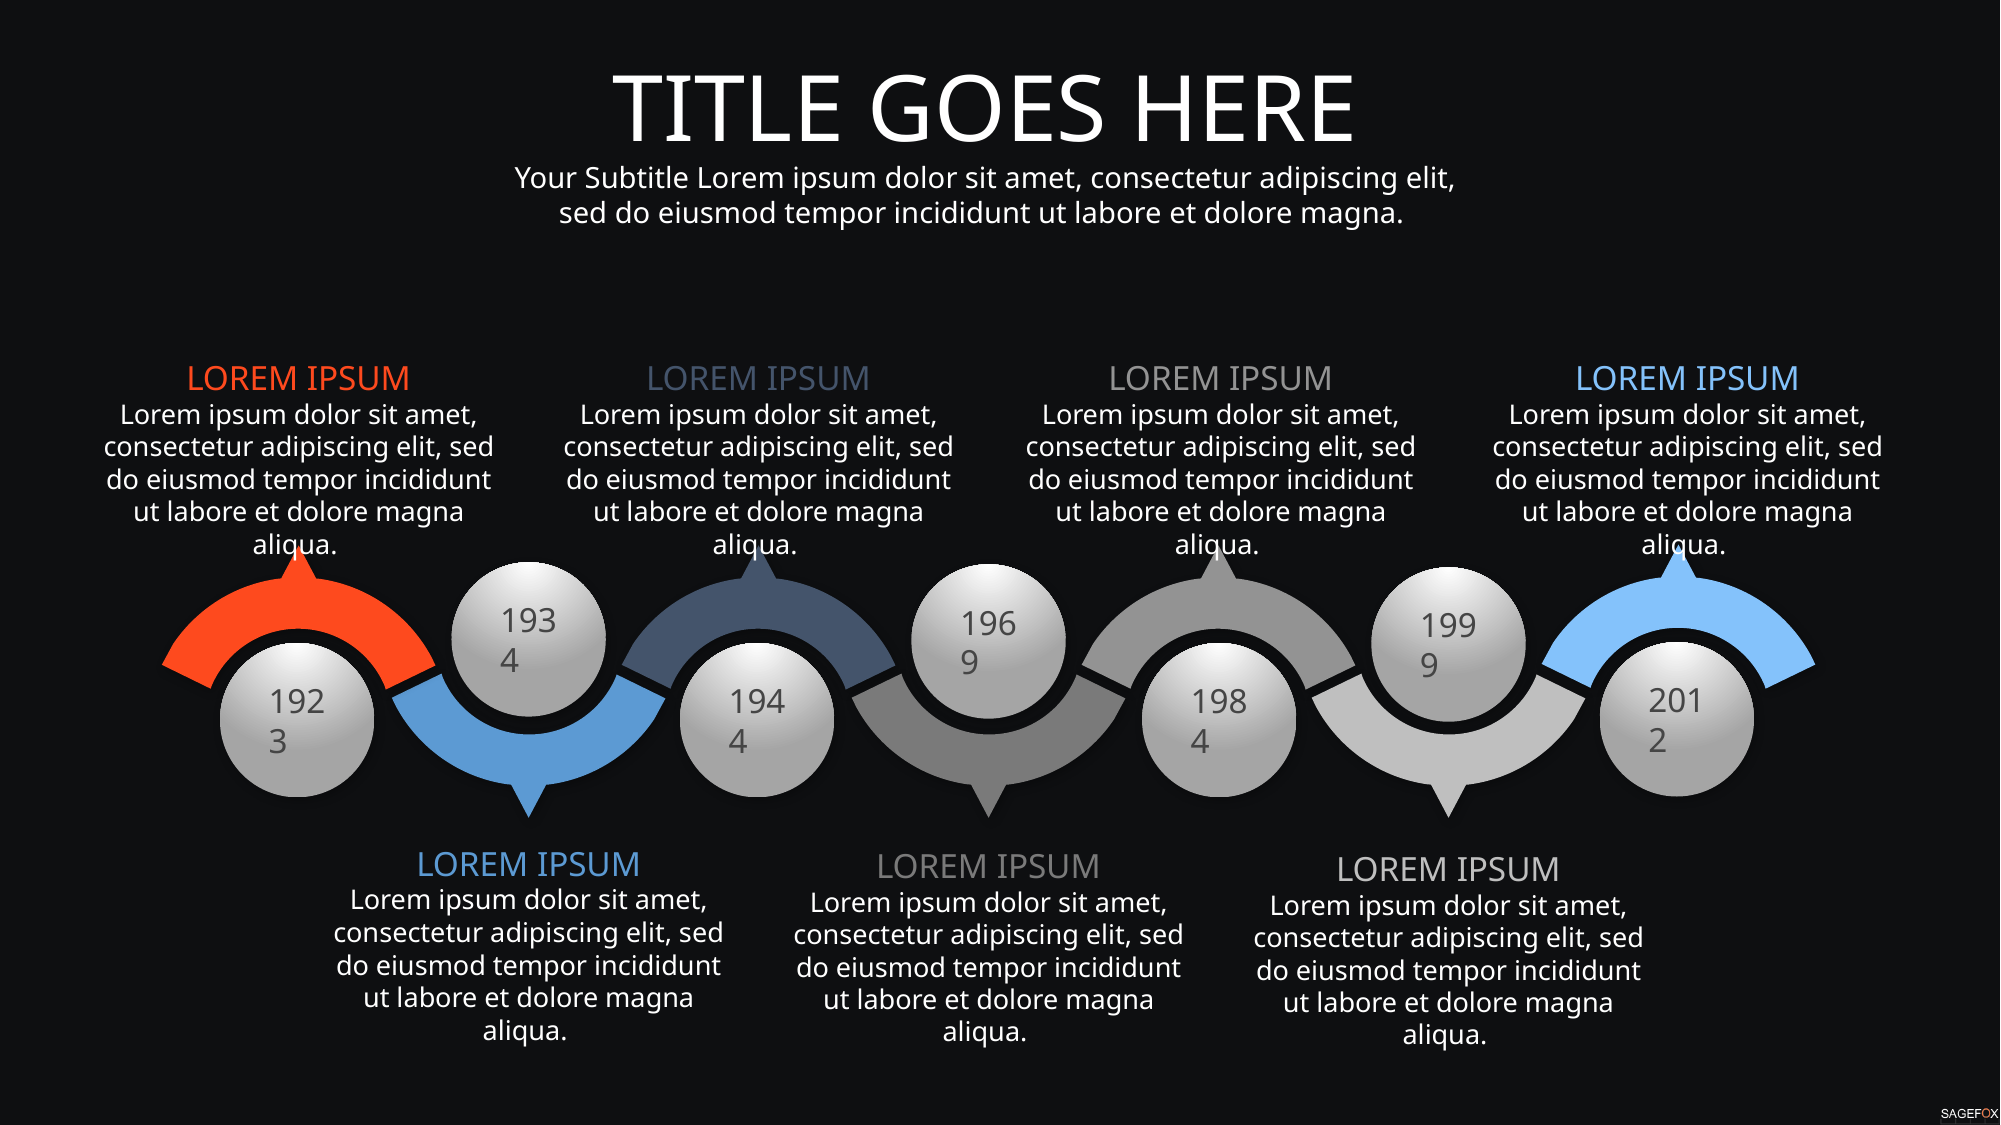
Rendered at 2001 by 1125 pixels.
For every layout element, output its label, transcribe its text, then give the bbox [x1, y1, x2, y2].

text_box LOREM IPSUM Lorem ipsum dolor sit amet, consectetur adipiscing elit, sed do eiusmod tempor incididunt ut labore et dolore magna aliqua. [86, 349, 512, 567]
text_box LOREM IPSUM Lorem ipsum dolor sit amet, consectetur adipiscing elit, sed do eiusmod tempor incididunt ut labore et dolore magna aliqua. [1235, 840, 1661, 1058]
text_box [1540, 567, 1817, 691]
text_box [160, 567, 437, 692]
text_box LOREM IPSUM Lorem ipsum dolor sit amet, consectetur adipiscing elit, sed do eiusmod tempor incididunt ut labore et dolore magna aliqua. [775, 837, 1202, 1055]
text_box 1923 [219, 643, 375, 798]
picture [1939, 1108, 2000, 1125]
text_box 1934 [451, 562, 606, 717]
text_box 1984 [1142, 643, 1297, 798]
text_box [390, 672, 667, 821]
text_box [850, 672, 1127, 821]
text_box LOREM IPSUM Lorem ipsum dolor sit amet, consectetur adipiscing elit, sed do eiusmod tempor incididunt ut labore et dolore magna aliqua. [1008, 349, 1434, 567]
text_box [620, 567, 897, 692]
text_box 1999 [1371, 567, 1526, 722]
text_box [1080, 567, 1357, 692]
text_box 1944 [679, 643, 835, 798]
text_box TITLE GOES HERE Your Subtitle Lorem ipsum dolor sit amet, consectetur adipiscing elit, sed do eiusmod tempor incididunt ut labore et dolore magna. [491, 42, 1480, 282]
text_box 2012 [1599, 642, 1755, 797]
text_box LOREM IPSUM Lorem ipsum dolor sit amet, consectetur adipiscing elit, sed do eiusmod tempor incididunt ut labore et dolore magna aliqua. [1474, 349, 1900, 567]
text_box [1310, 672, 1587, 821]
text_box LOREM IPSUM Lorem ipsum dolor sit amet, consectetur adipiscing elit, sed do eiusmod tempor incididunt ut labore et dolore magna aliqua. [316, 835, 742, 1053]
text_box LOREM IPSUM Lorem ipsum dolor sit amet, consectetur adipiscing elit, sed do eiusmod tempor incididunt ut labore et dolore magna aliqua. [546, 349, 972, 567]
text_box 1969 [911, 564, 1066, 719]
